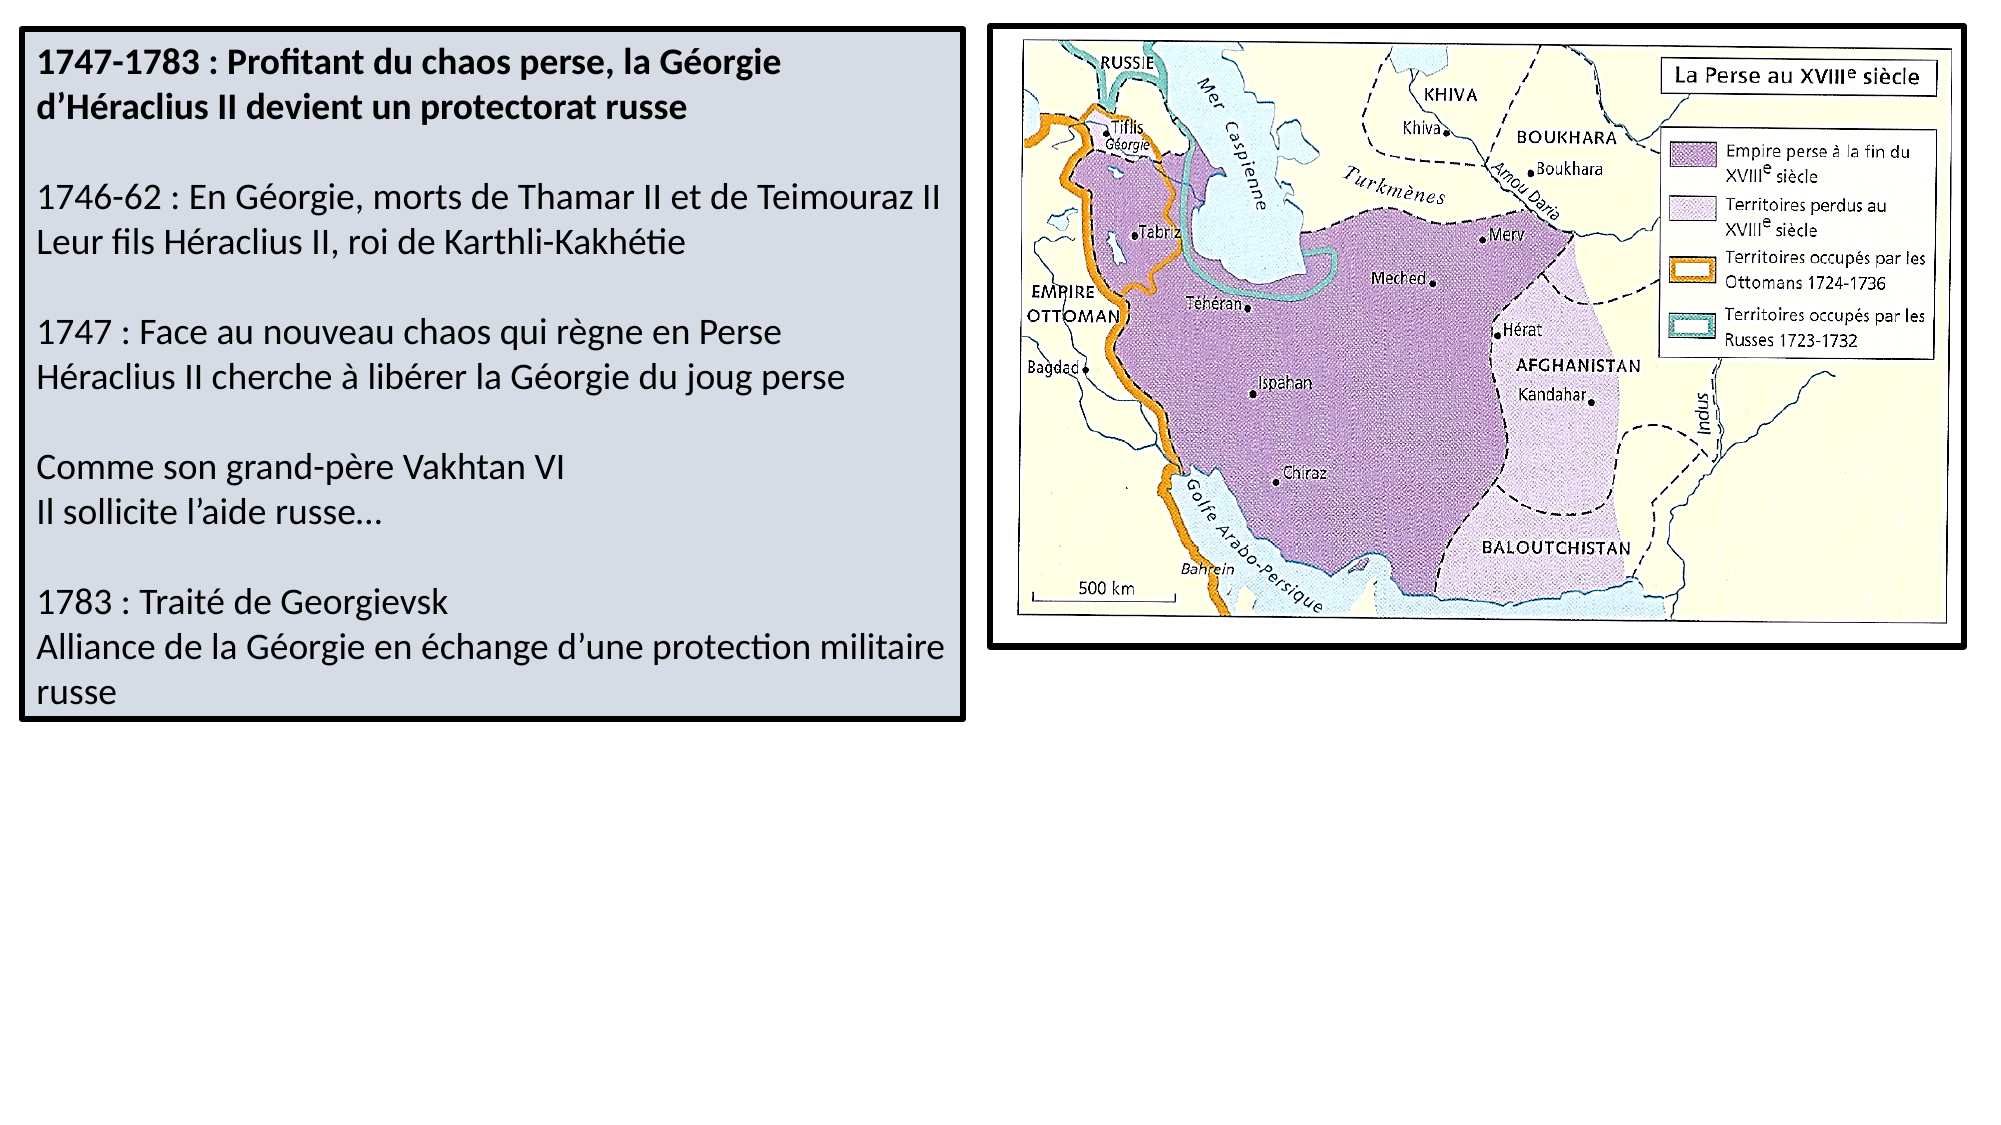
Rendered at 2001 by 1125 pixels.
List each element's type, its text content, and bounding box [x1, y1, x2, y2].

text_box 1747-1783 : Profitant du chaos perse, la Géorgie d’Héraclius II devient un protectorat russe 1746-62 : En Géorgie, morts de Thamar II et de Teimouraz II Leur fils Héraclius II, roi de Karthli-Kakhétie 1747 : Face au nouveau chaos qui règne en Perse Héraclius II cherche à libérer la Géorgie du joug perse Comme son grand-père Vakhtan VI Il sollicite l’aide russe… 1783 : Traité de Georgievsk Alliance de la Géorgie en échange d’une protection militaire russe [21, 29, 963, 719]
picture [993, 29, 1961, 644]
